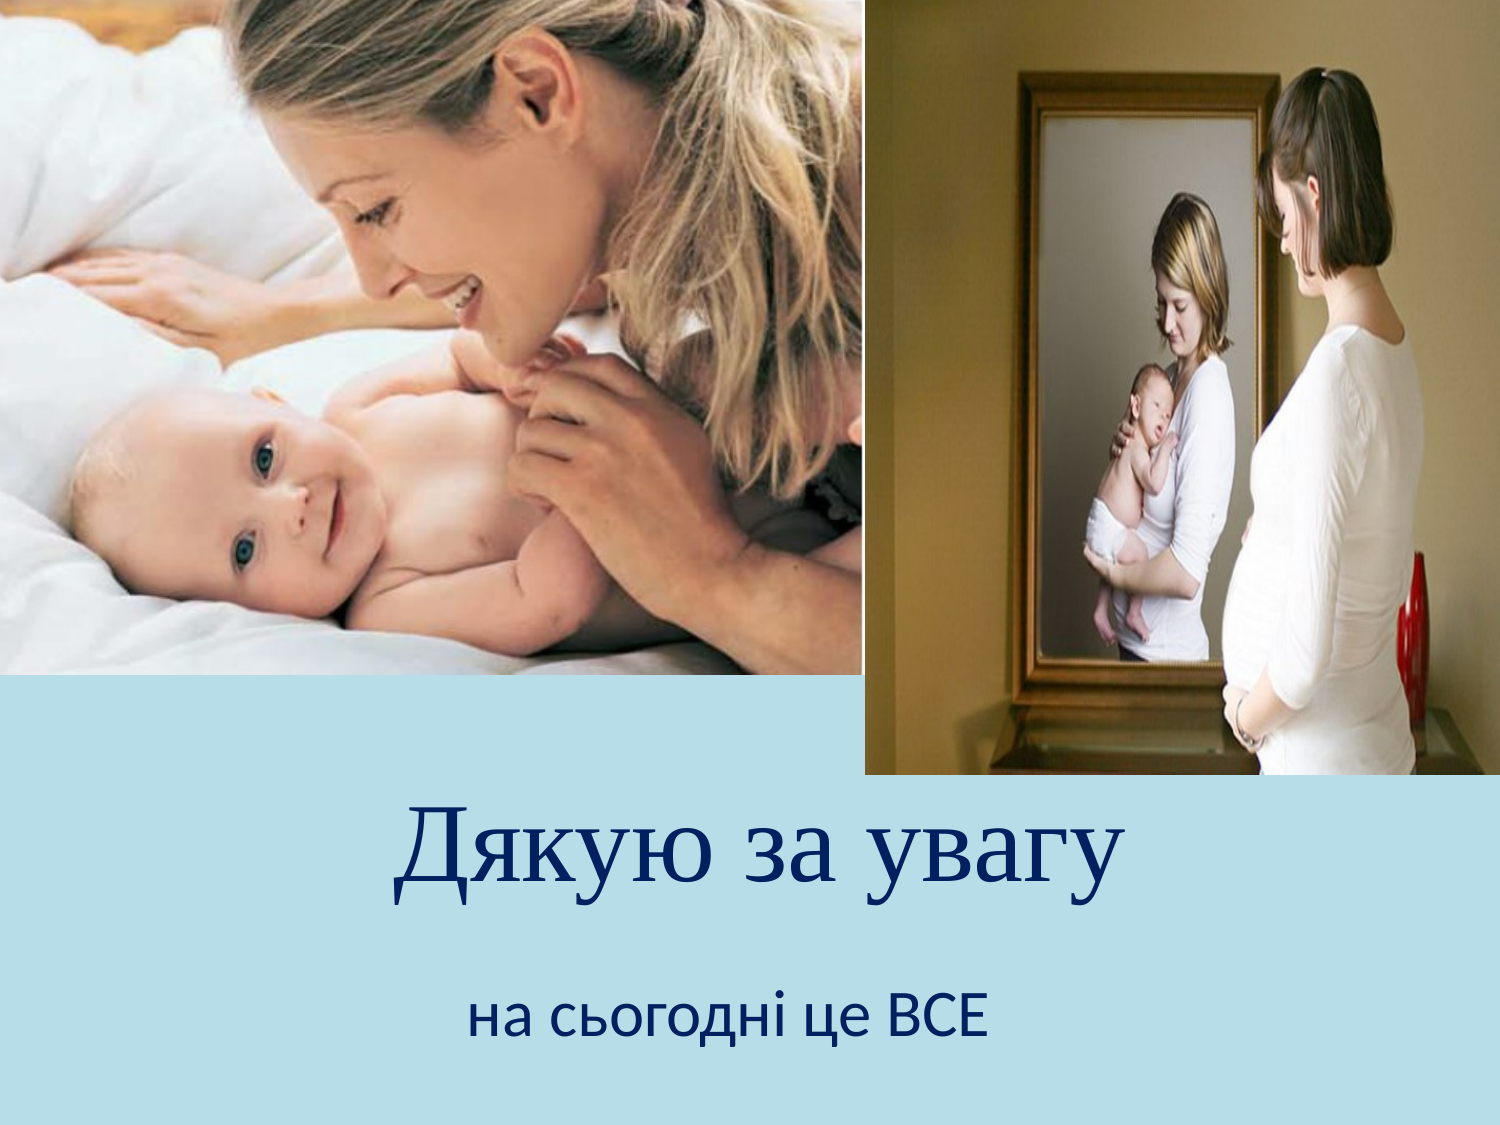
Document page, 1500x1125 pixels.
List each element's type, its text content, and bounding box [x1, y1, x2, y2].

title на сьогодні це ВСЕ [278, 964, 1179, 1058]
text_box Дякую за увагу [378, 761, 1142, 912]
picture [0, 0, 1500, 776]
